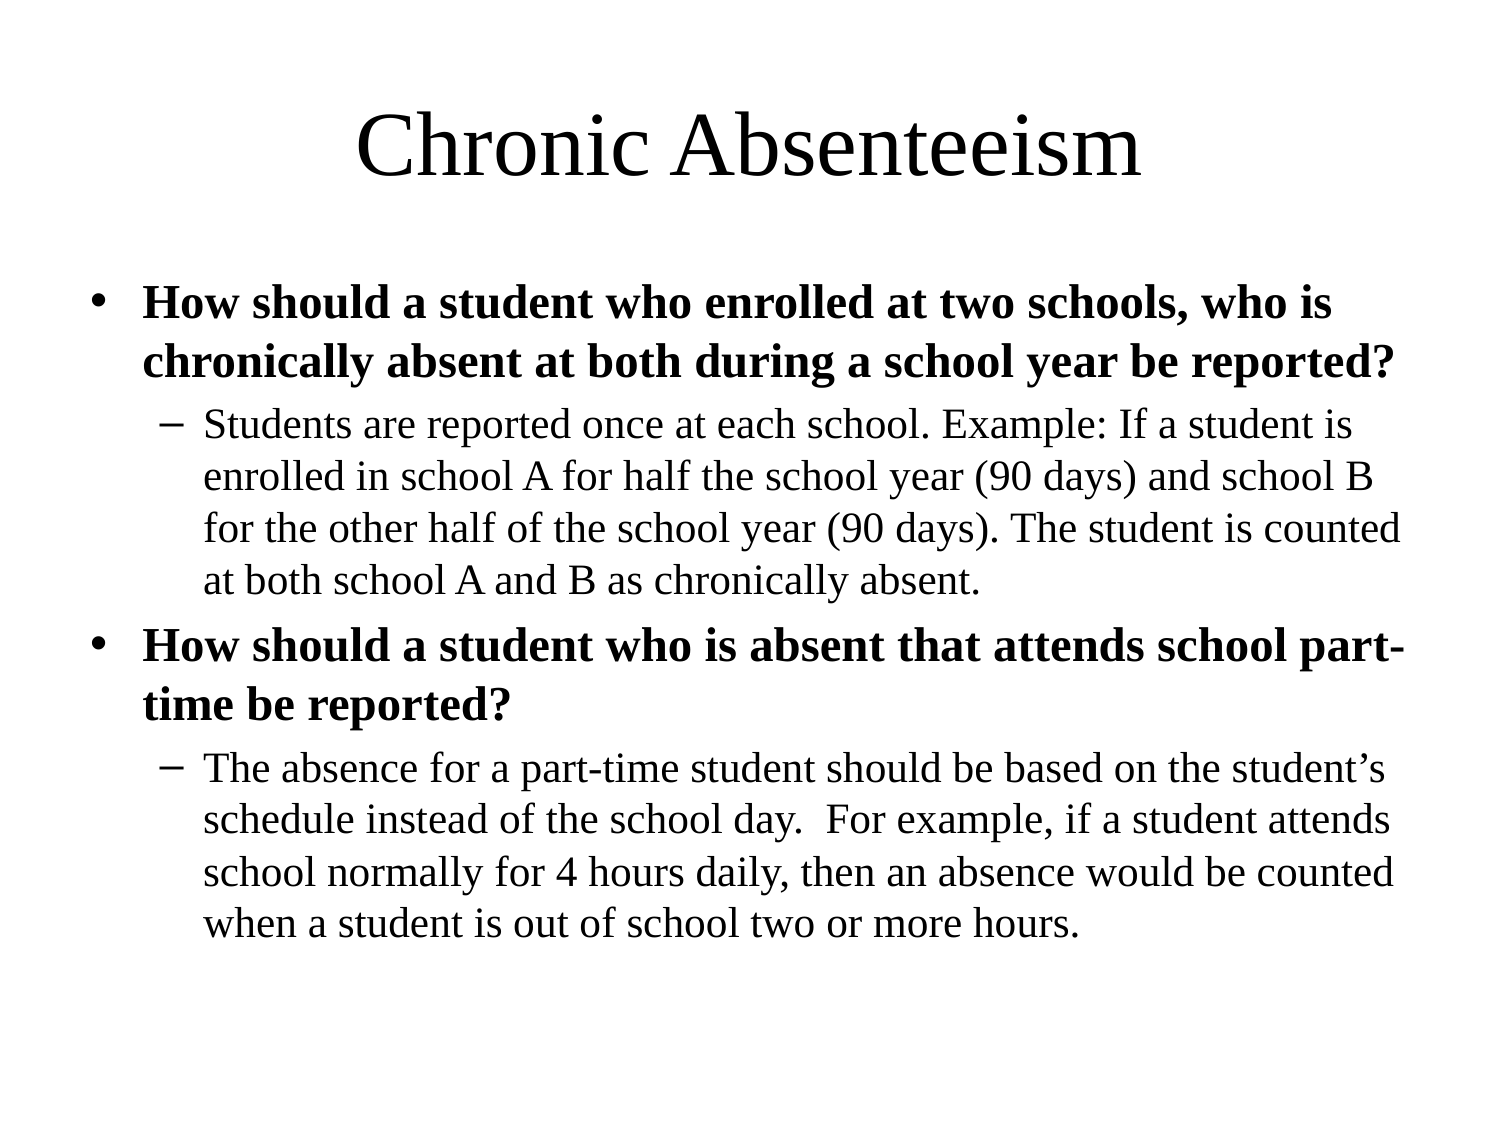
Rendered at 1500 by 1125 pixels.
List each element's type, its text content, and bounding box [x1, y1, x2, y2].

title Chronic Absenteeism [75, 45, 1425, 233]
list How should a student who enrolled at two schools, who is chronically absent at both during a school year be reported? Students are reported once at each school. Example: If a student is enrolled in school A for half the school year (90 days) and school B for the other half of the school year (90 days). The student is counted at both school A and B as chronically absent. How should a student who is absent that attends school part-time be reported? The absence for a part-time student should be based on the student’s schedule instead of the school day. For example, if a student attends school normally for 4 hours daily, then an absence would be counted when a student is out of school two or more hours. [75, 262, 1425, 1005]
